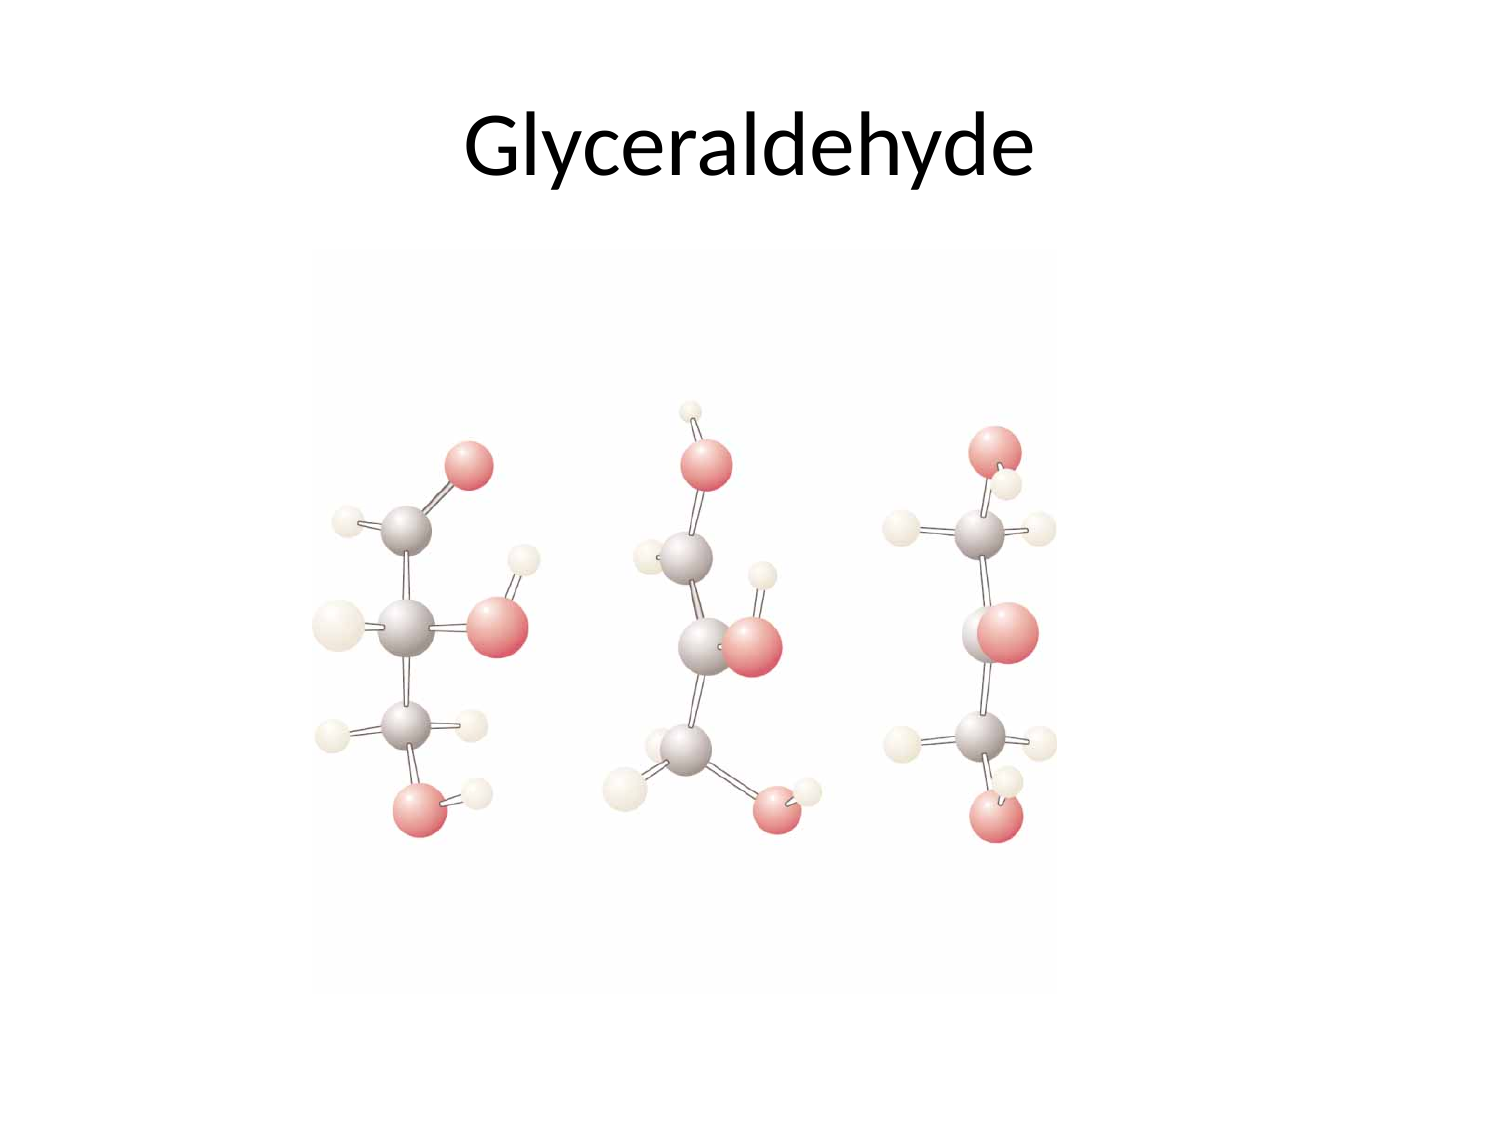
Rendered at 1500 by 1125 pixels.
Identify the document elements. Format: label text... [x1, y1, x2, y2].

title Glyceraldehyde [75, 45, 1425, 233]
picture [312, 249, 1057, 994]
